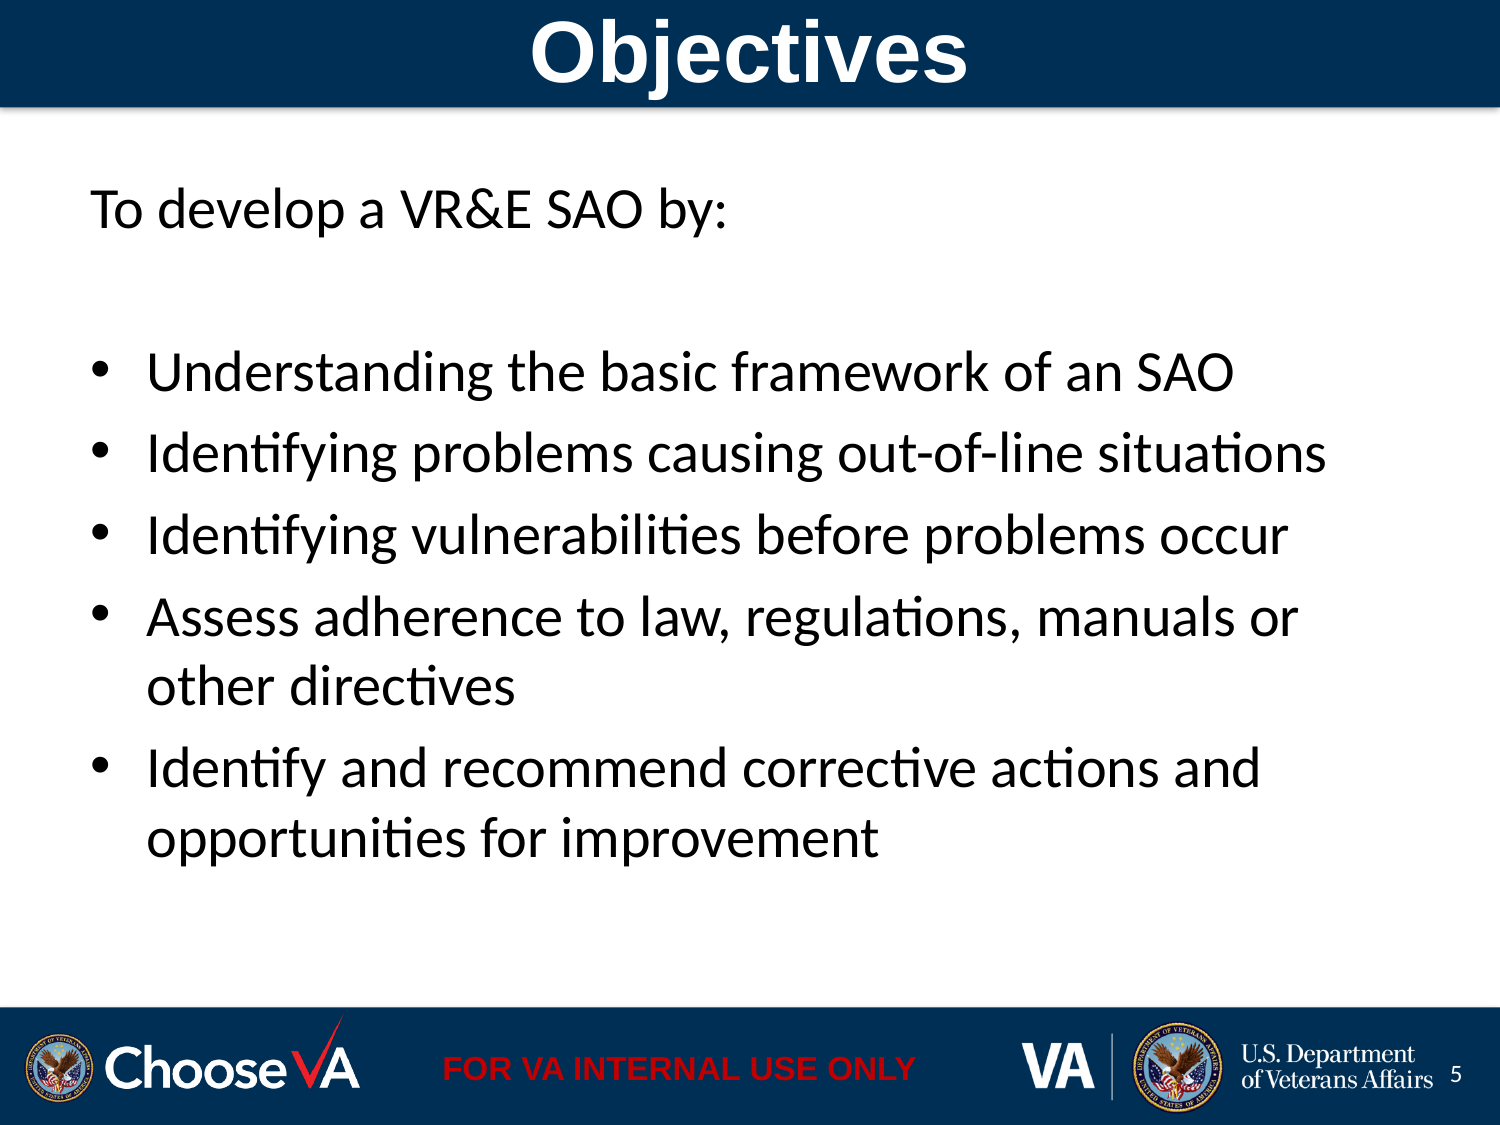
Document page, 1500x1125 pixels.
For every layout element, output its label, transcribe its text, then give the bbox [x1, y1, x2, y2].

picture [24, 1012, 360, 1103]
list To develop a VR&E SAO by: Understanding the basic framework of an SAO Identifying problems causing out-of-line situations Identifying vulnerabilities before problems occur Assess adherence to law, regulations, manuals or other directives Identify and recommend corrective actions and opportunities for improvement [75, 162, 1425, 905]
title Objectives [0, 0, 1500, 108]
picture [1016, 1014, 1438, 1120]
slide_number 5 [1425, 1050, 1488, 1110]
